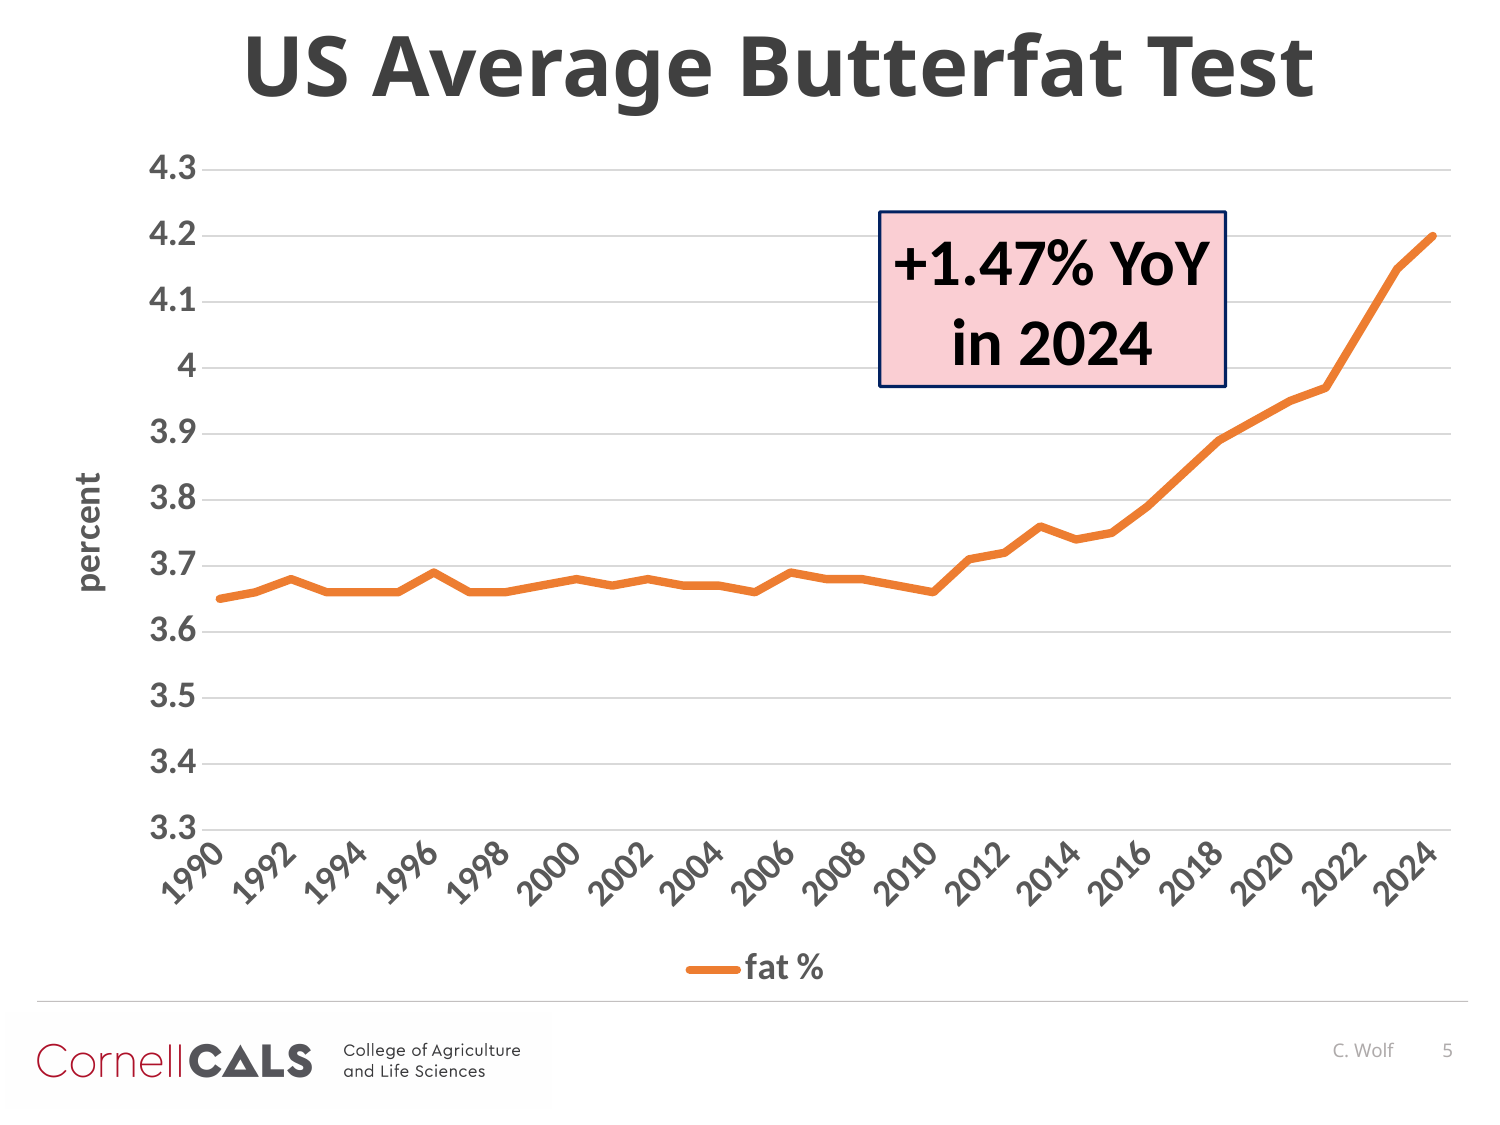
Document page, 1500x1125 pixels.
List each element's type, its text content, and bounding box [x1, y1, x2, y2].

slide_number 5 [1408, 1030, 1469, 1091]
title US Average Butterfat Test [105, 17, 1453, 133]
footer C. Wolf [652, 1030, 1408, 1091]
picture [5, 1012, 552, 1109]
chart [33, 133, 1480, 997]
